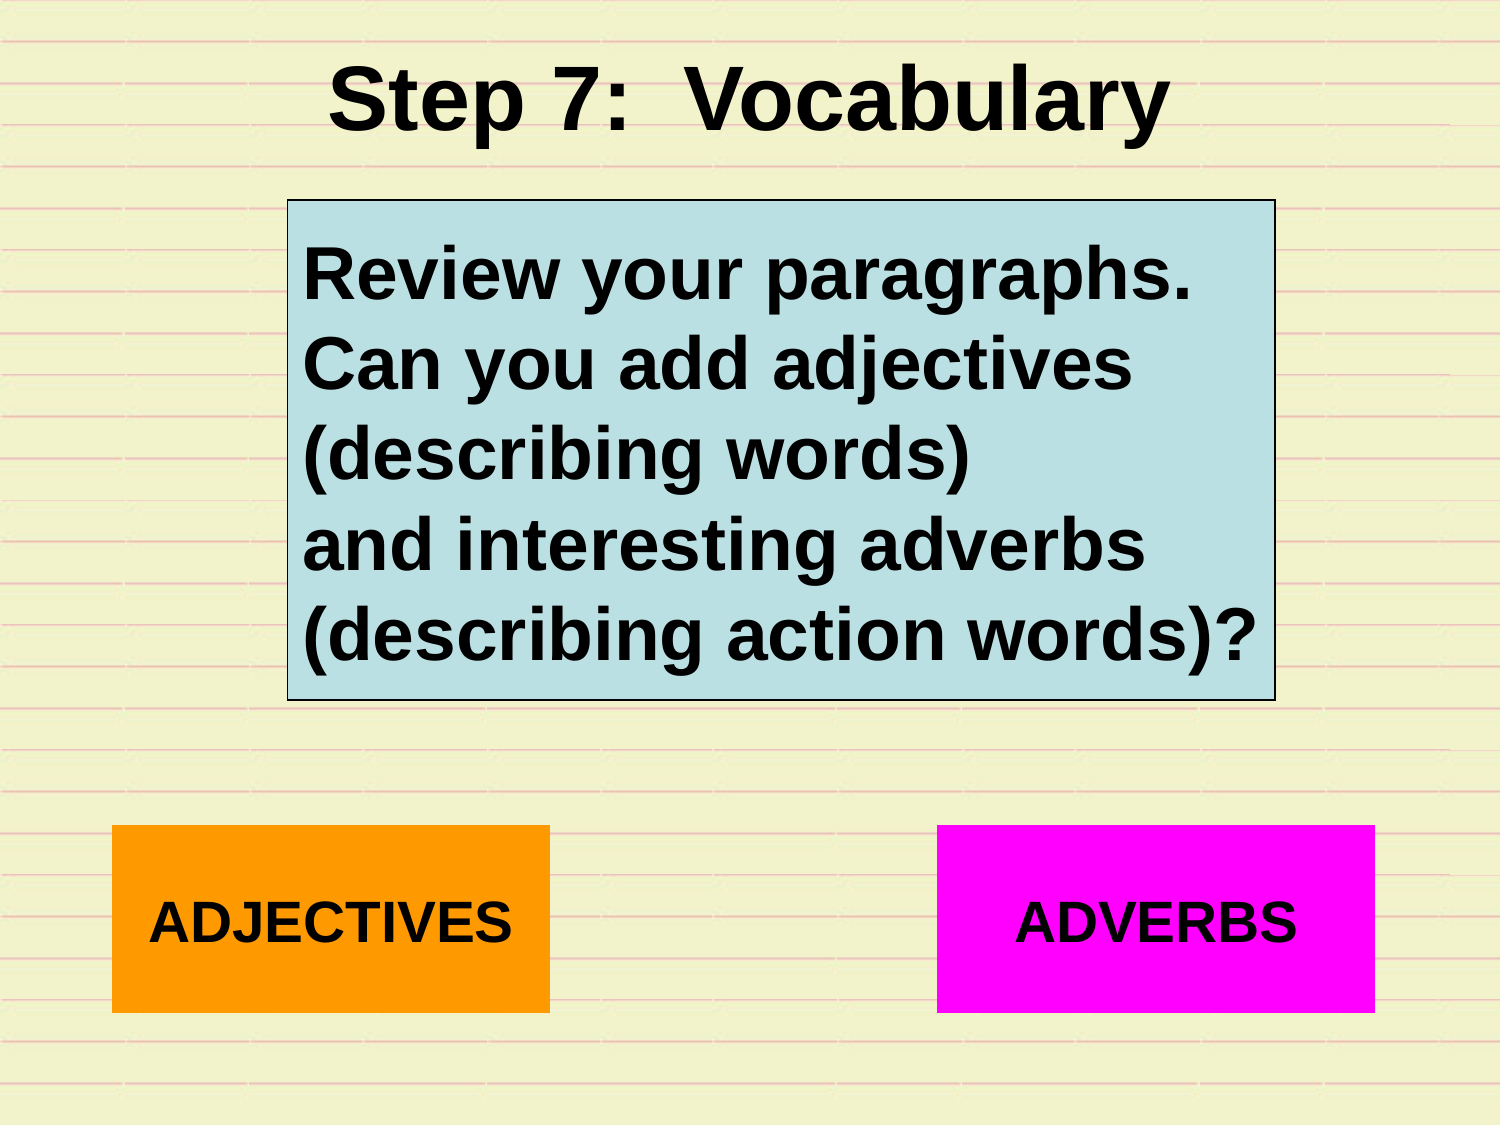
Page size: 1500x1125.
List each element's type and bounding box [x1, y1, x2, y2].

text_box [0, 0, 1500, 249]
text_box [0, 249, 1500, 501]
text_box [0, 508, 1500, 624]
text_box [0, 624, 1500, 1125]
